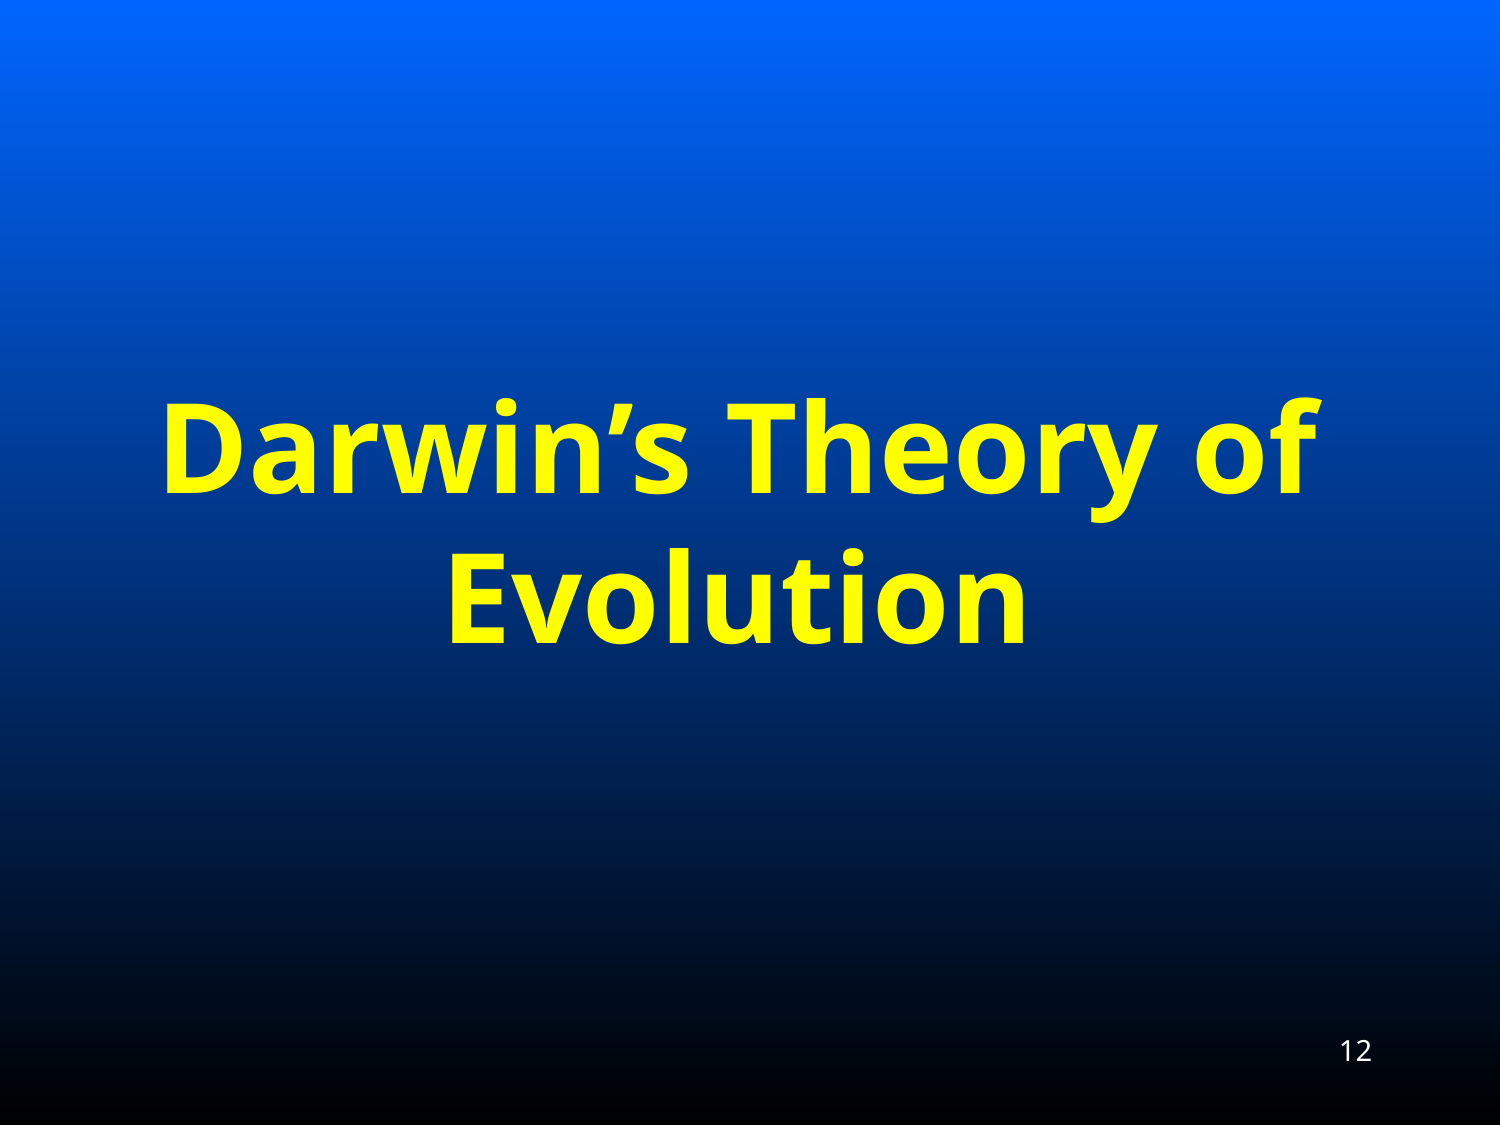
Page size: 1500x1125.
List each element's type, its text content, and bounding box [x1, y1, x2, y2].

slide_number 12 [1074, 1025, 1388, 1100]
title Darwin’s Theory of Evolution [99, 362, 1375, 675]
